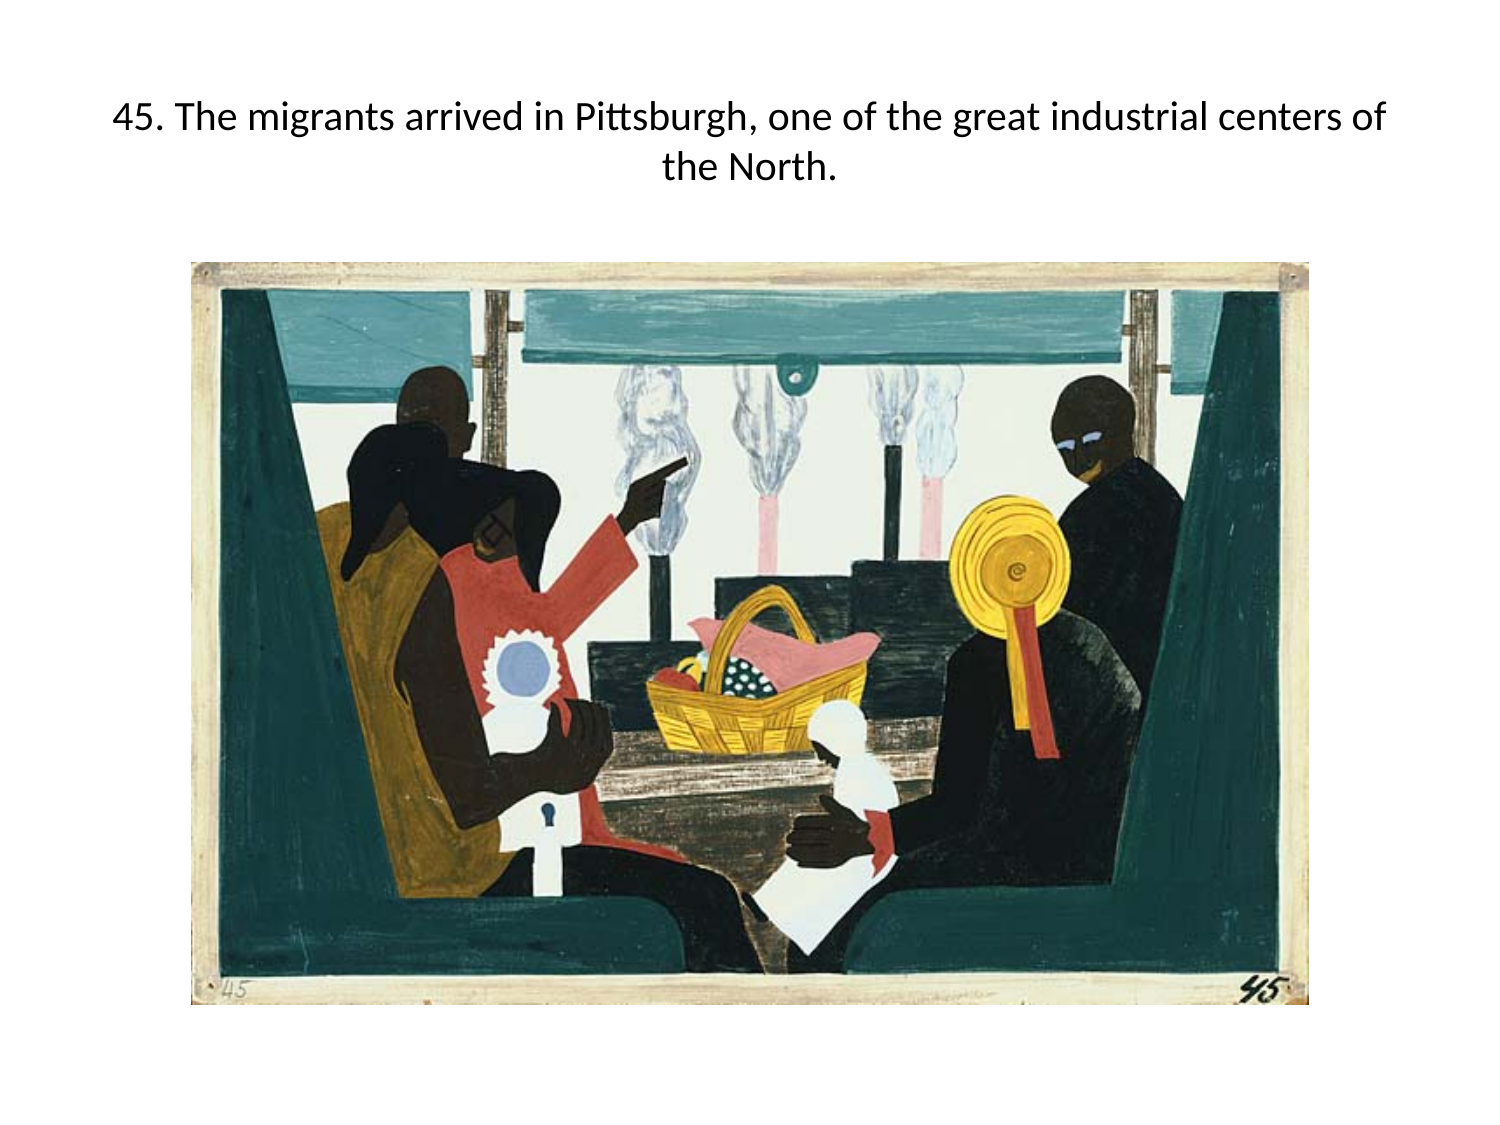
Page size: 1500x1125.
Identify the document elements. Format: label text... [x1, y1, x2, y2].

title 45. The migrants arrived in Pittsburgh, one of the great industrial centers of the North. [75, 45, 1425, 233]
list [74, 262, 1426, 1006]
